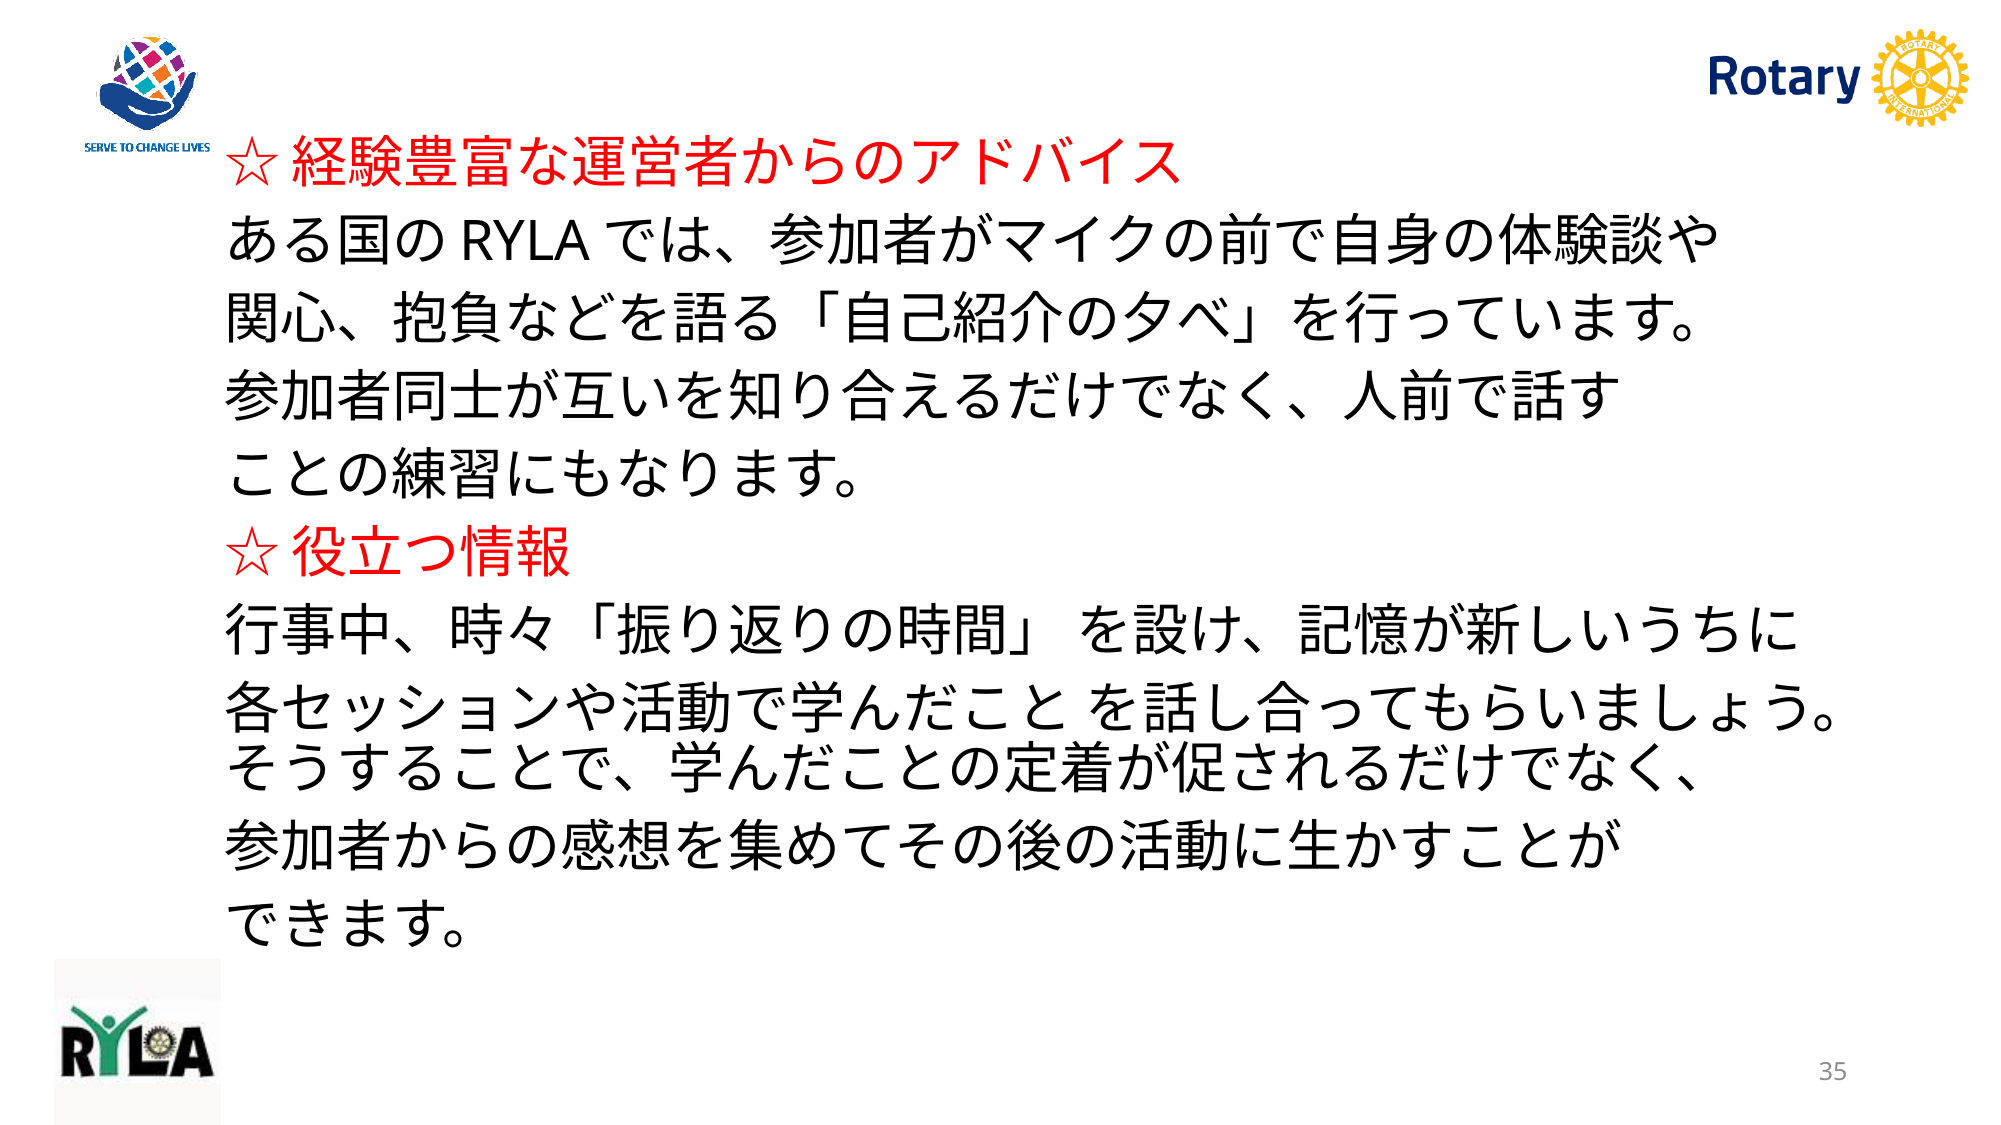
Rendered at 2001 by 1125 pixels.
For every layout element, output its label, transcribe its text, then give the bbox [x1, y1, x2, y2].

picture [84, 34, 210, 152]
picture [54, 959, 221, 1125]
picture [1710, 29, 1969, 127]
subtitle ☆経験豊富な運営者からのアドバイス ある国のRYLAでは、参加者がマイクの前で自身の体験談や 関心、抱負などを語る「自己紹介の夕べ」を行っています。 参加者同士が互いを知り合えるだけでなく、人前で話す ことの練習にもなります。 ☆役立つ情報 行事中、時々「振り返りの時間」 を設け、記憶が新しいうちに 各セッションや活動で学んだこと を話し合ってもらいましょう。そうすることで、学んだことの定着が促されるだけでなく、 参加者からの感想を集めてその後の活動に生かすことが できます。 [209, 126, 1828, 1032]
slide_number 35 [1412, 1042, 1863, 1103]
